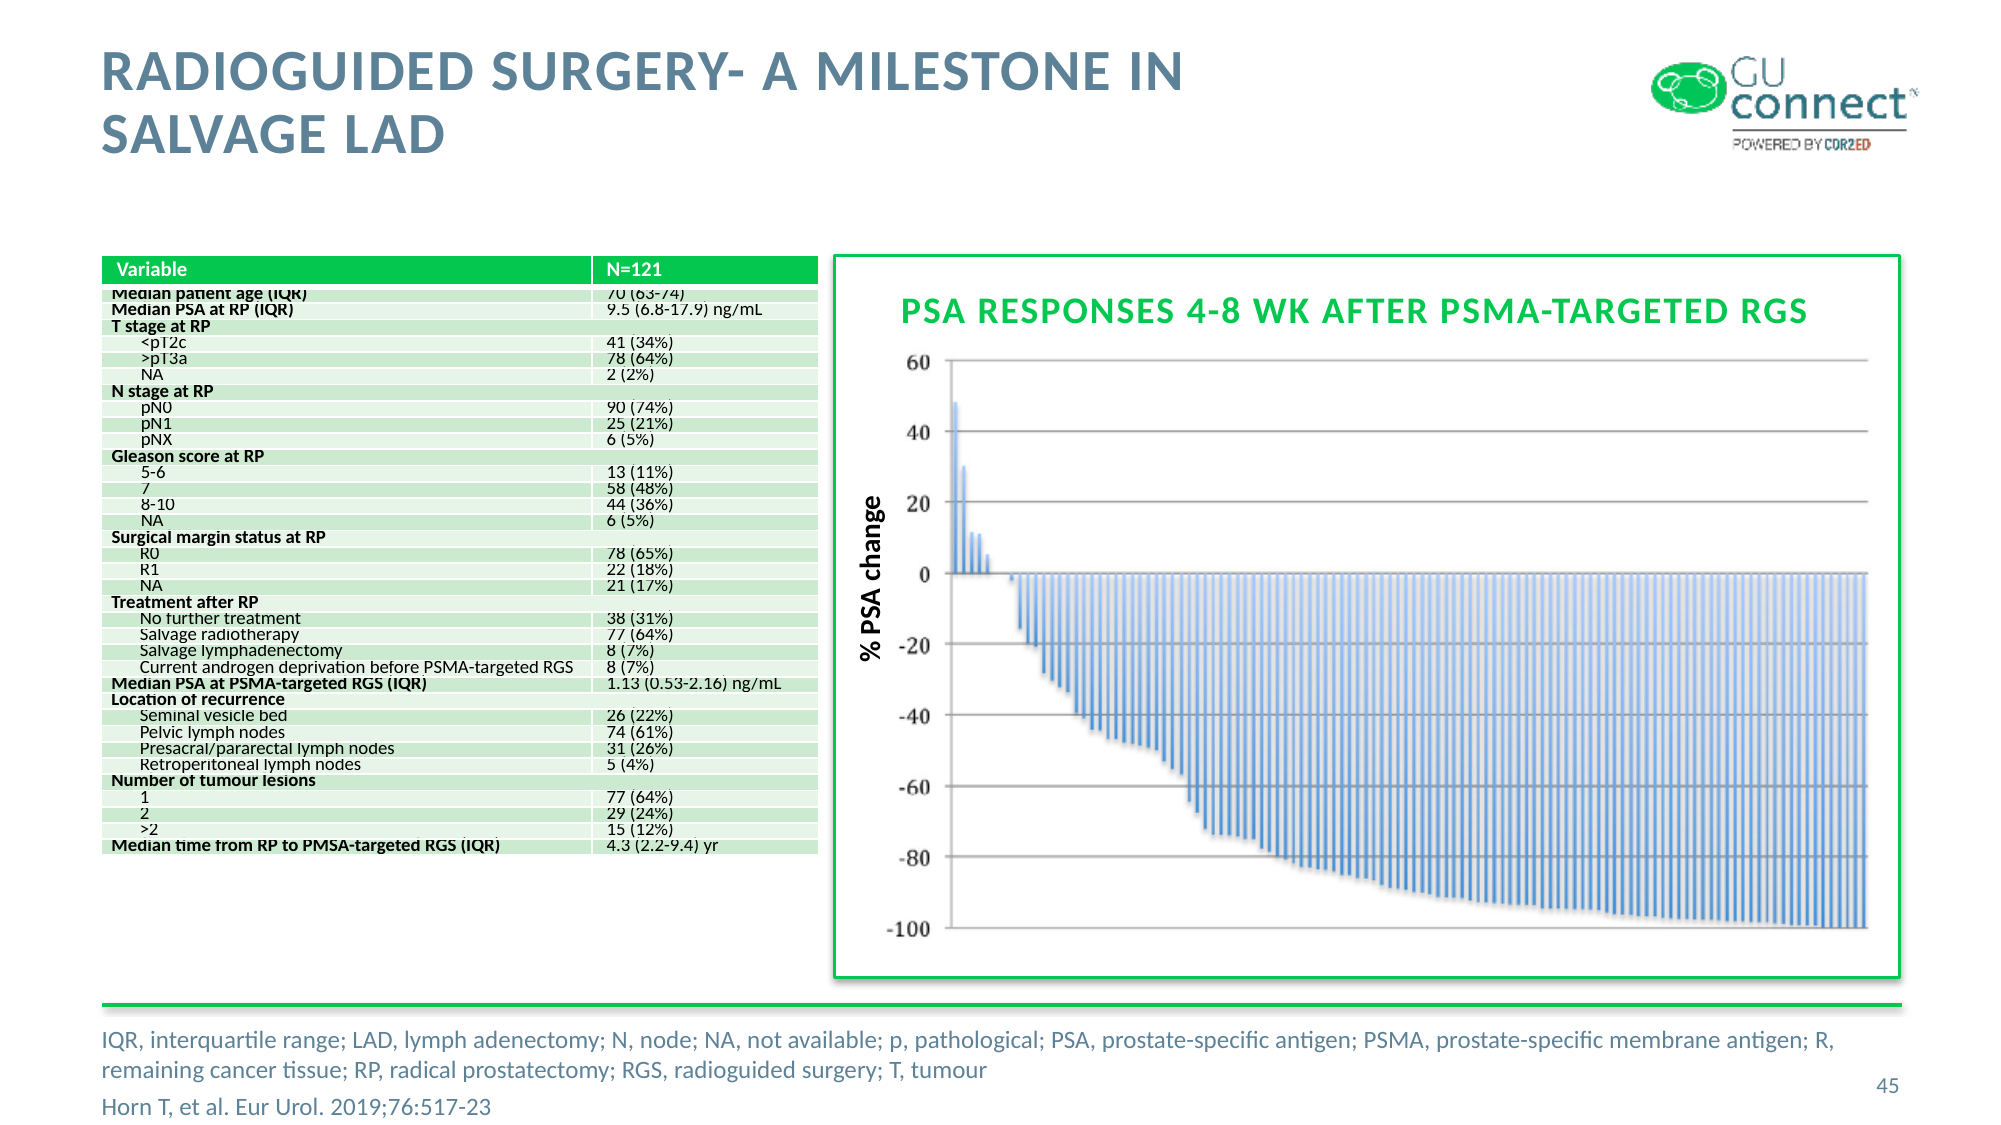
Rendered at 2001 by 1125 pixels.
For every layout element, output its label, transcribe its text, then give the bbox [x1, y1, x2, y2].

table_cell 77 (64%) [593, 791, 818, 806]
table_cell 38 (31%) [593, 613, 818, 627]
table_cell 26 (22%) [593, 710, 818, 725]
table_cell 31 (26%) [593, 743, 818, 757]
table_cell 41 (34%) [593, 337, 818, 351]
table_cell No further treatment [102, 613, 591, 627]
table_cell 9.5 (6.8-17.9) ng/mL [593, 304, 818, 319]
table_cell 44 (36%) [593, 499, 818, 513]
text_box [834, 255, 1901, 979]
table_cell N stage at RP [102, 385, 818, 400]
table_cell 5-6 [102, 466, 591, 481]
table_cell 58 (48%) [593, 483, 818, 497]
table_cell Retroperitoneal lymph nodes [102, 759, 591, 773]
table_cell 74 (61%) [593, 726, 818, 741]
table_cell Median PSA at RP (IQR) [102, 304, 591, 319]
list IQR, interquartile range; LAD, lymph adenectomy; N, node; NA, not available; p, pathological; PSA, prostate-specific antigen; PSMA, prostate-specific membrane antigen; R, remaining cancer tissue; RP, radical prostatectomy; RGS, radioguided surgery; T, tumour Horn T, et al. Eur Urol. 2019;76:517-23 [101, 1016, 1912, 1125]
table_header N=121 [593, 256, 818, 284]
table_cell Surgical margin status at RP [102, 531, 818, 546]
table_cell Pelvic lymph nodes [102, 726, 591, 741]
table_cell Number of tumour lesions [102, 775, 818, 790]
table_cell Current androgen deprivation before PSMA-targeted RGS [102, 661, 591, 676]
table_cell Median PSA at PSMA-targeted RGS (IQR) [102, 678, 591, 692]
table_cell 2 [102, 808, 591, 822]
picture [881, 346, 1875, 940]
table_cell 90 (74%) [593, 402, 818, 416]
table_cell 25 (21%) [593, 418, 818, 432]
table_cell >2 [102, 824, 591, 838]
text_box % PSA change [843, 480, 876, 678]
table_cell 13 (11%) [593, 466, 818, 481]
table_cell 8 (7%) [593, 645, 818, 660]
table_cell T stage at RP [102, 320, 818, 335]
table_cell 7 [102, 483, 591, 497]
table_cell NA [102, 369, 591, 384]
table_header Variable [102, 256, 591, 284]
picture [1639, 44, 1932, 163]
table_cell Salvage radiotherapy [102, 629, 591, 643]
table_cell <pT2c [102, 337, 591, 351]
table_cell 8-10 [102, 499, 591, 513]
table_cell 29 (24%) [593, 808, 818, 822]
table_cell 78 (64%) [593, 353, 818, 367]
table_cell 15 (12%) [593, 824, 818, 838]
table_cell 70 (63-74) [593, 290, 818, 302]
table_cell Presacral/pararectal lymph nodes [102, 743, 591, 757]
table_cell Gleason score at RP [102, 450, 818, 465]
table_cell Seminal vesicle bed [102, 710, 591, 725]
table_cell 4.3 (2.2-9.4) yr [593, 840, 818, 854]
table_cell 21 (17%) [593, 580, 818, 595]
table_cell 1.13 (0.53-2.16) ng/mL [593, 678, 818, 692]
table_cell 6 (5%) [593, 515, 818, 530]
table_cell NA [102, 515, 591, 530]
table_cell 5 (4%) [593, 759, 818, 773]
text_box PSA RESPONSES 4-8 WK AFTER PSMA-TARGETED RGS [886, 278, 1824, 339]
table_cell 22 (18%) [593, 564, 818, 578]
table_cell 2 (2%) [593, 369, 818, 384]
table_cell Salvage lymphadenectomy [102, 645, 591, 660]
table_cell 6 (5%) [593, 434, 818, 448]
table_cell R1 [102, 564, 591, 578]
table_cell 78 (65%) [593, 548, 818, 562]
table_cell R0 [102, 548, 591, 562]
table_cell >pT3a [102, 353, 591, 367]
table_cell Treatment after RP [102, 596, 818, 611]
title Radioguided surgery- A Milestone in Salvage LAD [101, 40, 1414, 173]
table_cell Median patient age (IQR) [102, 290, 591, 302]
slide_number 45 [1771, 1054, 1900, 1115]
table_cell 77 (64%) [593, 629, 818, 643]
table_cell Location of recurrence [102, 694, 818, 708]
table_cell 1 [102, 791, 591, 806]
table_cell Median time from RP to PMSA-targeted RGS (IQR) [102, 840, 591, 854]
table_cell pN1 [102, 418, 591, 432]
table_cell NA [102, 580, 591, 595]
table_cell pNX [102, 434, 591, 448]
table_cell pN0 [102, 402, 591, 416]
table_cell 8 (7%) [593, 661, 818, 676]
